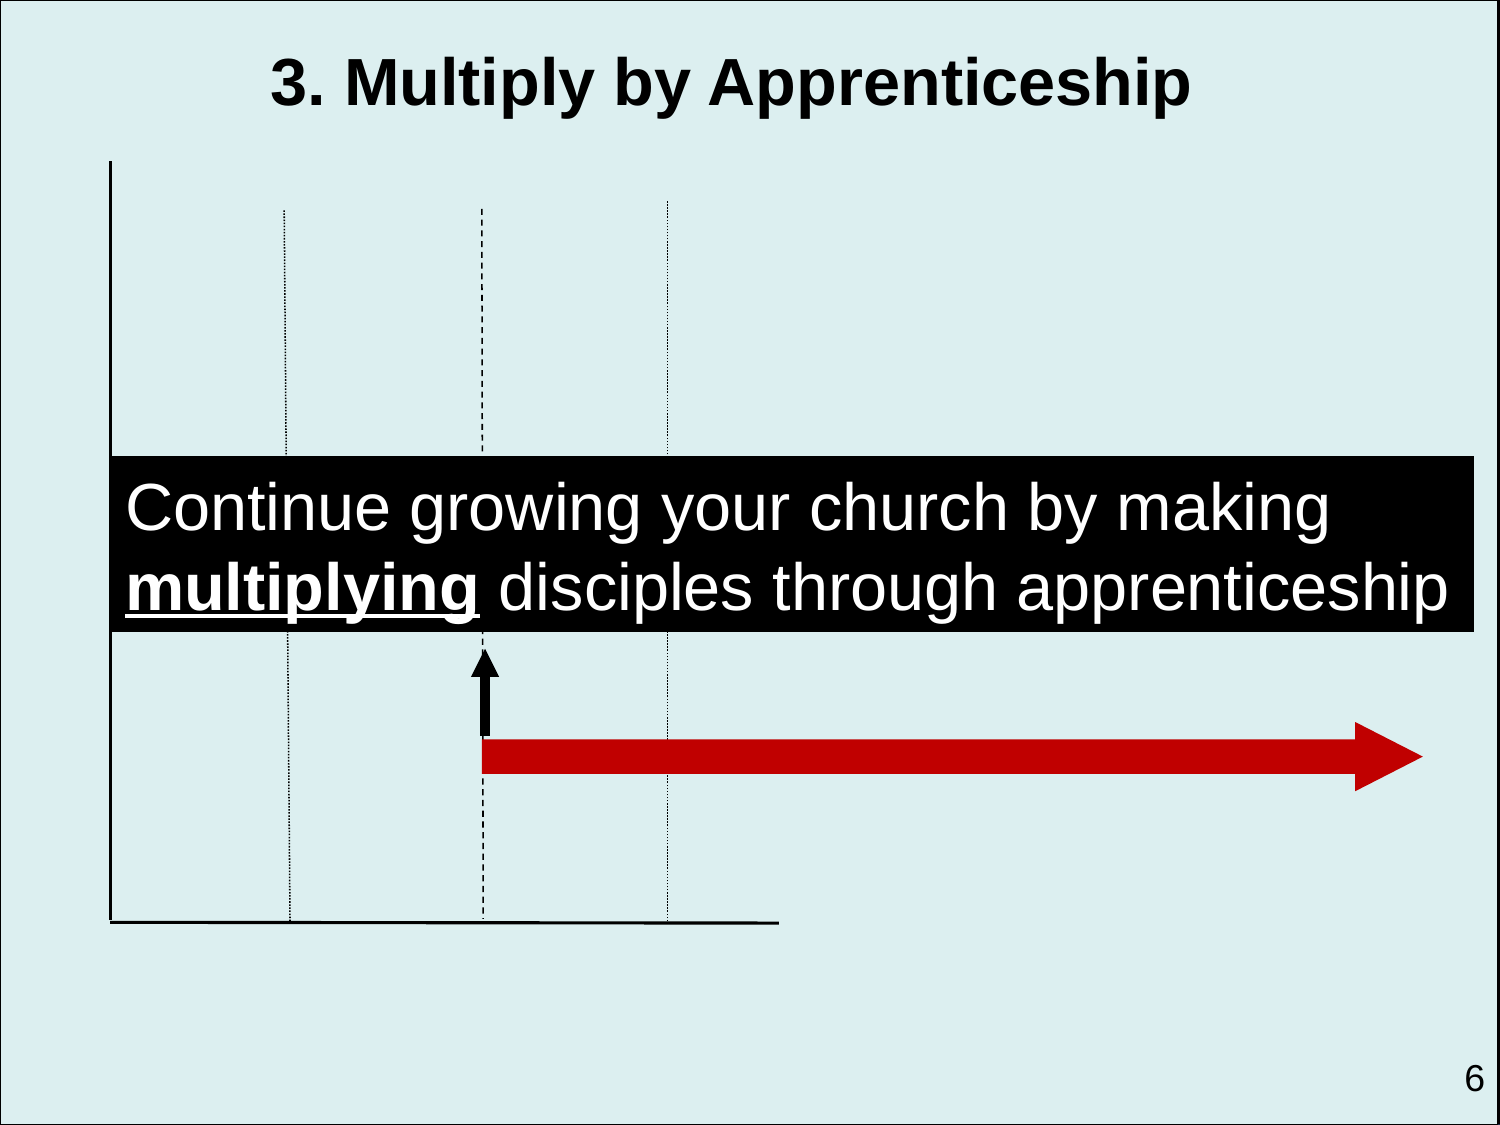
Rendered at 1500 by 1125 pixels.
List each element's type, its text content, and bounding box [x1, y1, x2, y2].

text_box Continue growing your church by making multiplying disciples through apprenticeship [295, 456, 476, 632]
text_box Continue growing your church by making multiplying disciples through apprenticeship [489, 456, 663, 632]
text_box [283, 208, 291, 922]
text_box [489, 737, 663, 777]
slide_number 6 [1149, 1046, 1500, 1125]
text_box Continue growing your church by making multiplying disciples through apprenticeship [115, 456, 278, 632]
text_box [673, 720, 1425, 794]
text_box Evaluate your ministries Create a church structure that makes multiplying disciples Plant churches that make multiplying disciples to reach your city Train other pastors to reach your country [108, 920, 778, 930]
text_box 3. Multiply by Apprenticeship [8, 18, 1474, 104]
text_box Continue growing your church by making multiplying disciples through apprenticeship [673, 456, 1474, 632]
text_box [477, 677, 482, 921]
text_box [0, 0, 1498, 1125]
